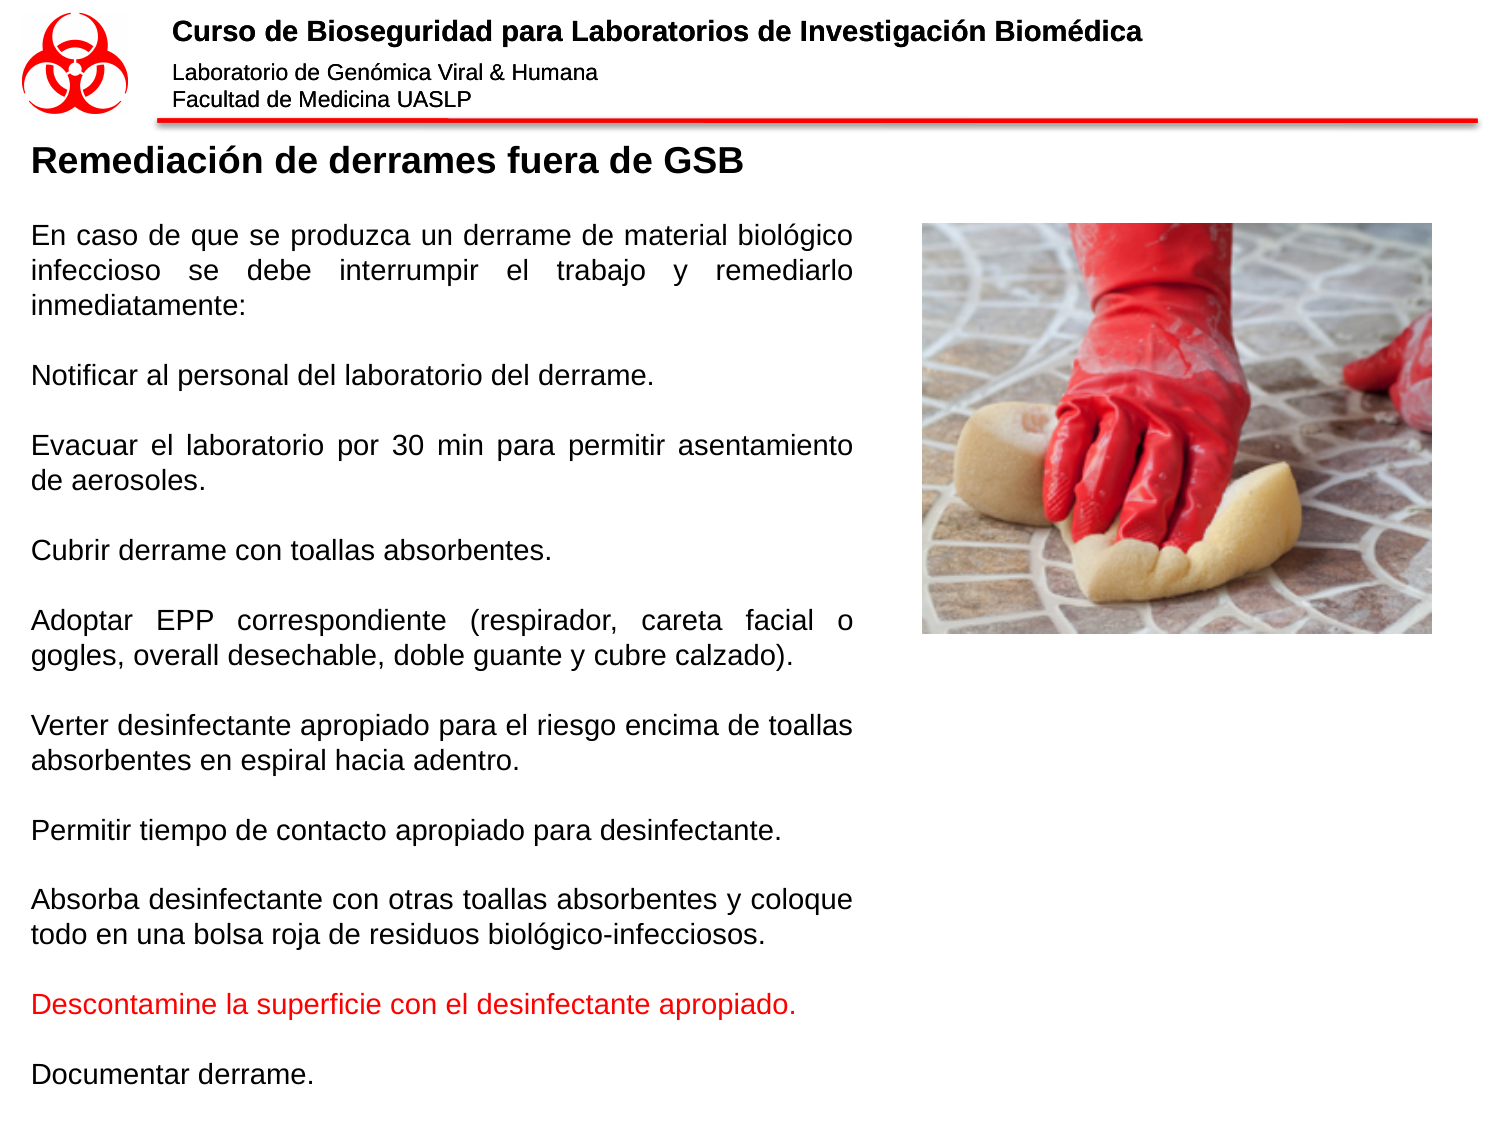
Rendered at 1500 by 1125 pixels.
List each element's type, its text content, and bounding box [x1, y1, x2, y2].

picture [22, 11, 128, 114]
text_box Remediación de derrames fuera de GSB En caso de que se produzca un derrame de material biológico infeccioso se debe interrumpir el trabajo y remediarlo inmediatamente: Notificar al personal del laboratorio del derrame. Evacuar el laboratorio por 30 min para permitir asentamiento de aerosoles. Cubrir derrame con toallas absorbentes. Adoptar EPP correspondiente (respirador, careta facial o gogles, overall desechable, doble guante y cubre calzado). Verter desinfectante apropiado para el riesgo encima de toallas absorbentes en espiral hacia adentro. Permitir tiempo de contacto apropiado para desinfectante. Absorba desinfectante con otras toallas absorbentes y coloque todo en una bolsa roja de residuos biológico-infecciosos. Descontamine la superficie con el desinfectante apropiado. Documentar derrame. [16, 129, 870, 1098]
picture [921, 223, 1432, 634]
